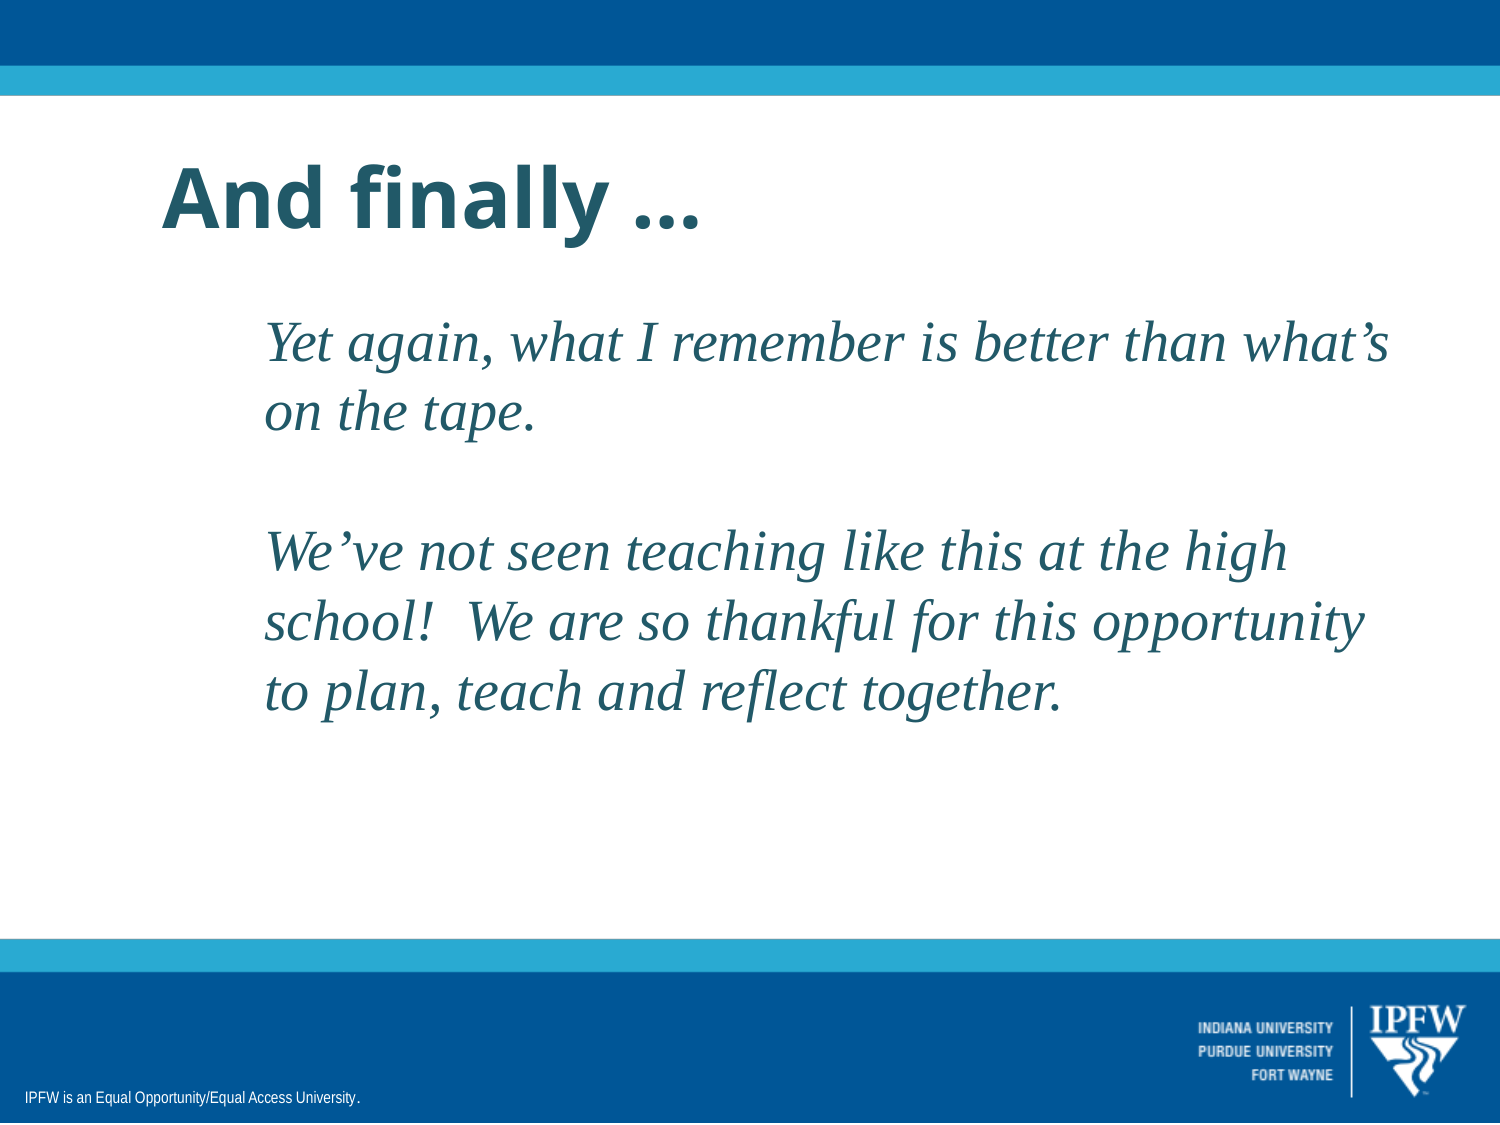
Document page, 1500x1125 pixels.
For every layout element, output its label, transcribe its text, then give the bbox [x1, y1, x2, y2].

text_box Yet again, what I remember is better than what’s on the tape. We’ve not seen teaching like this at the high school! We are so thankful for this opportunity to plan, teach and reflect together. [174, 295, 1434, 800]
text_box And finally … [128, 147, 1479, 244]
